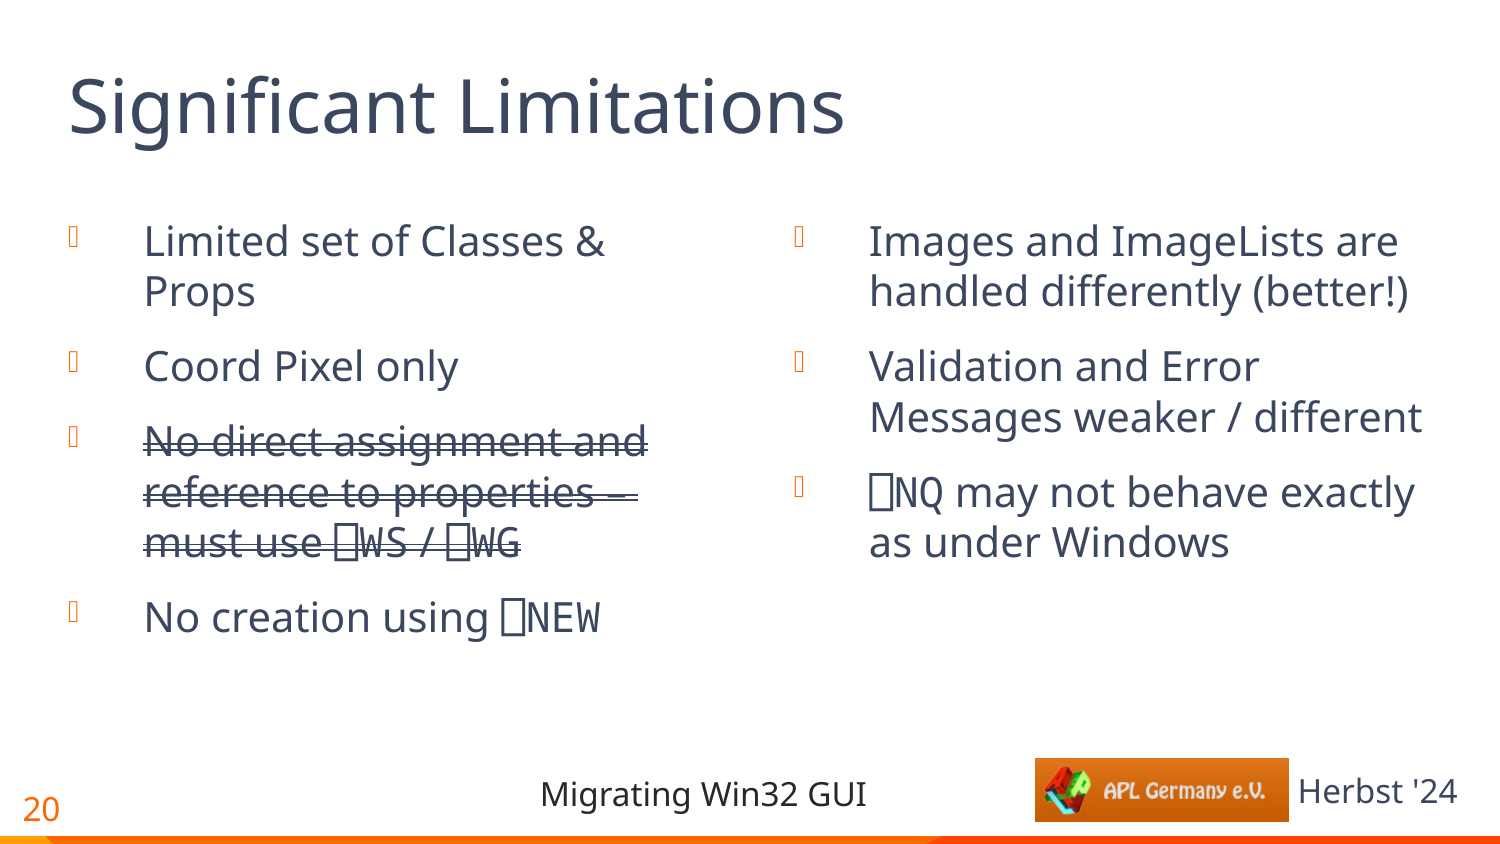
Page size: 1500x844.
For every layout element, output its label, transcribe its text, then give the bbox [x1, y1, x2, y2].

picture [0, 836, 1500, 844]
title Significant Limitations [53, 43, 1212, 157]
list Limited set of Classes & Props Coord Pixel only No direct assignment and reference to properties – must use ⎕WS / ⎕WG No creation using ⎕NEW [53, 207, 727, 740]
picture [1035, 758, 1289, 822]
list Images and ImageLists are handled differently (better!) Validation and Error Messages weaker / different ⎕NQ may not behave exactly as under Windows [778, 207, 1453, 740]
